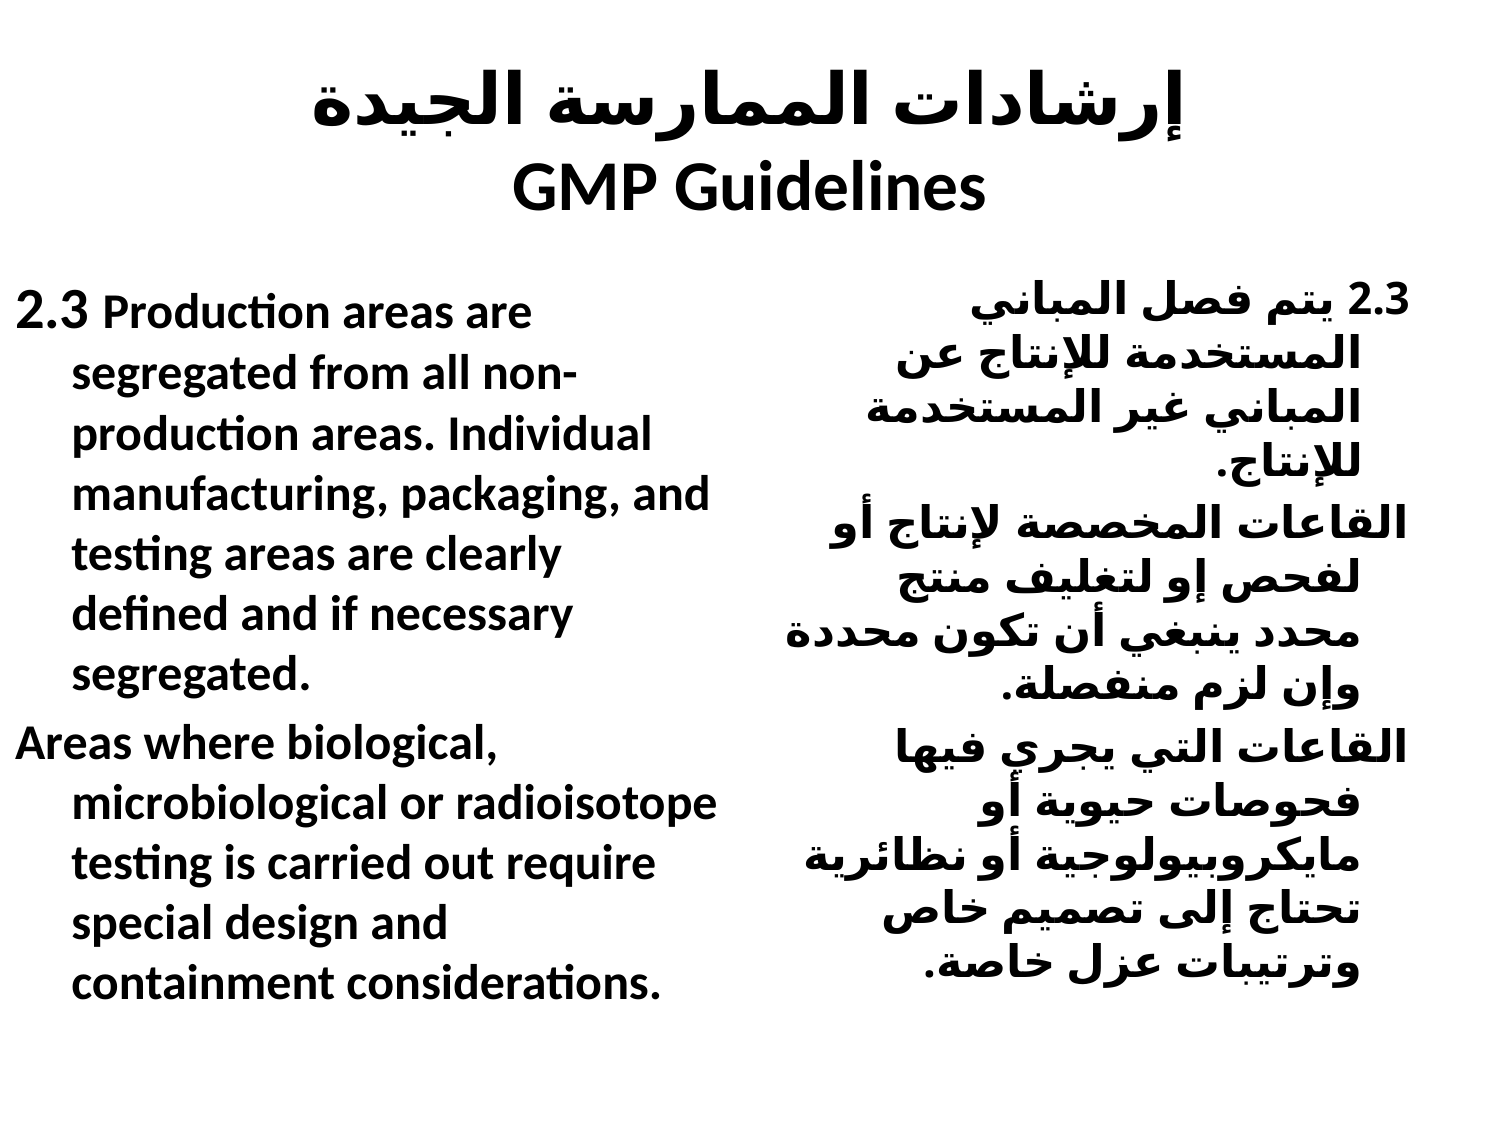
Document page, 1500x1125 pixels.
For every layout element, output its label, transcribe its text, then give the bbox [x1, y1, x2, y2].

list 2.3 يتم فصل المباني المستخدمة للإنتاج عن المباني غير المستخدمة للإنتاج. القاعات المخصصة لإنتاج أو لفحص إو لتغليف منتج محدد ينبغي أن تكون محددة وإن لزم منفصلة. القاعات التي يجري فيها فحوصات حيوية أو مايكروبيولوجية أو نظائرية تحتاج إلى تصميم خاص وترتيبات عزل خاصة. [762, 262, 1425, 1005]
list 2.3 Production areas are segregated from all non-production areas. Individual manufacturing, packaging, and testing areas are clearly defined and if necessary segregated. Areas where biological, microbiological or radioisotope testing is carried out require special design and containment considerations. [0, 262, 738, 1005]
title إرشادات الممارسة الجيدة GMP Guidelines [75, 45, 1425, 233]
